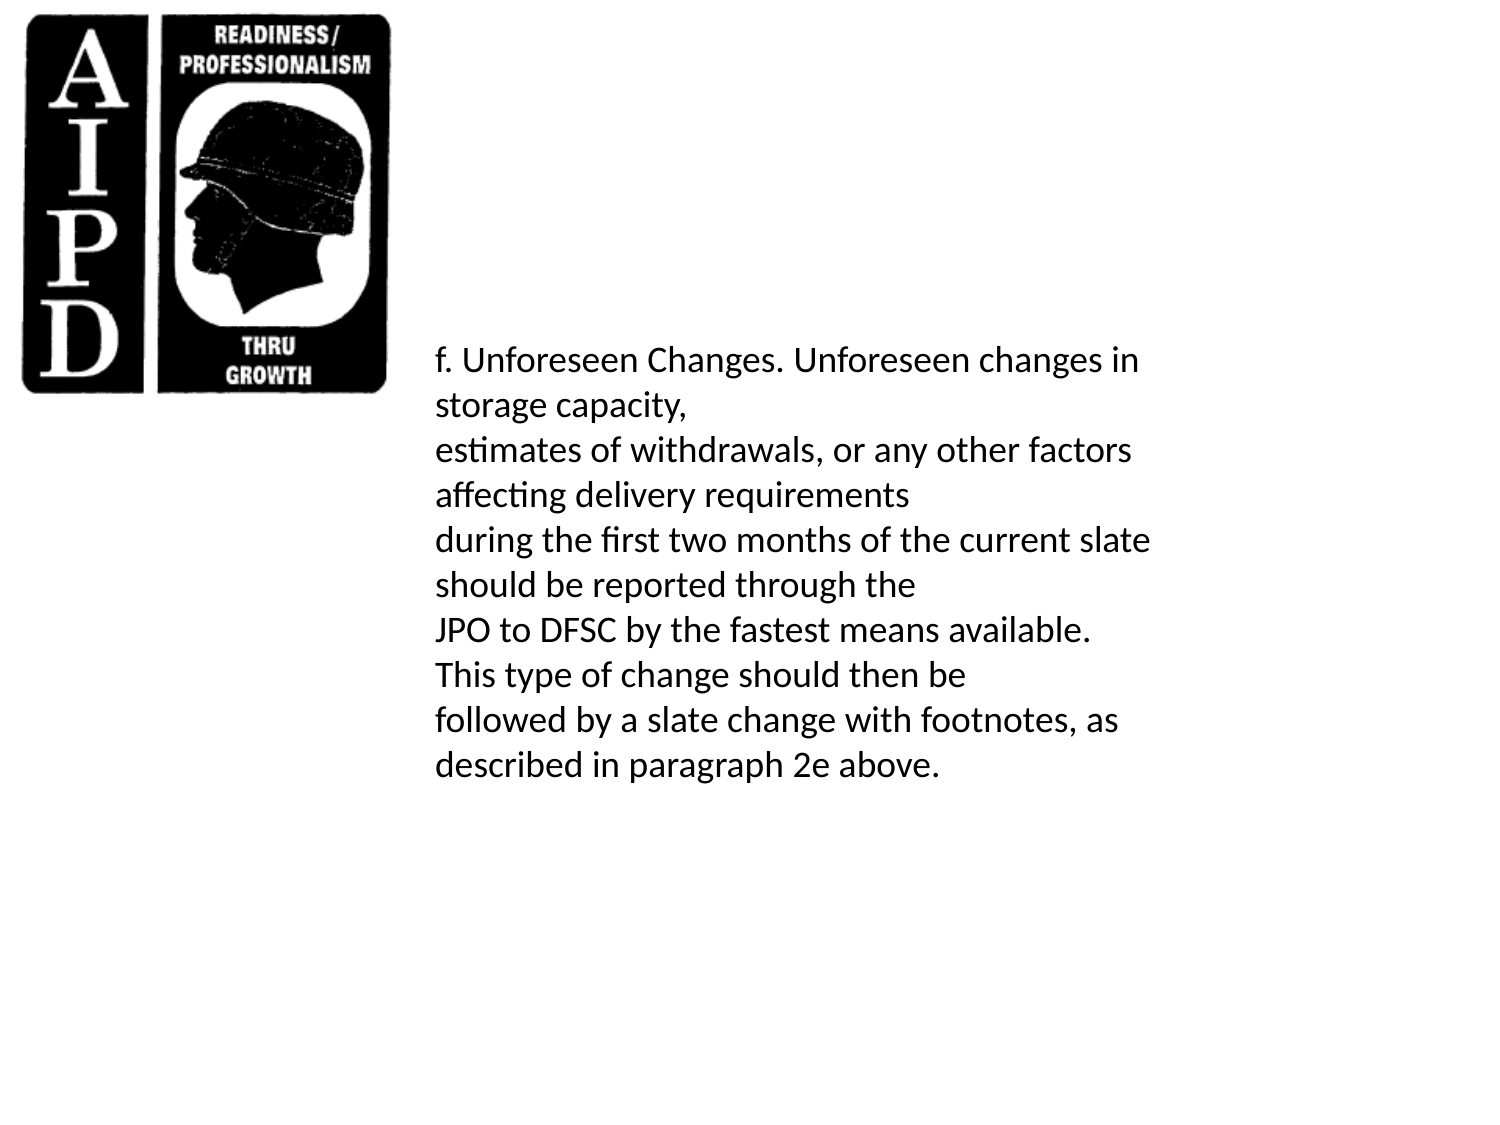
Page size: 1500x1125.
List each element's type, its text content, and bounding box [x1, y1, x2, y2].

picture [0, 0, 421, 408]
text_box f. Unforeseen Changes. Unforeseen changes in storage capacity, estimates of withdrawals, or any other factors affecting delivery requirements during the first two months of the current slate should be reported through the JPO to DFSC by the fastest means available. This type of change should then be followed by a slate change with footnotes, as described in paragraph 2e above. [420, 327, 1171, 793]
